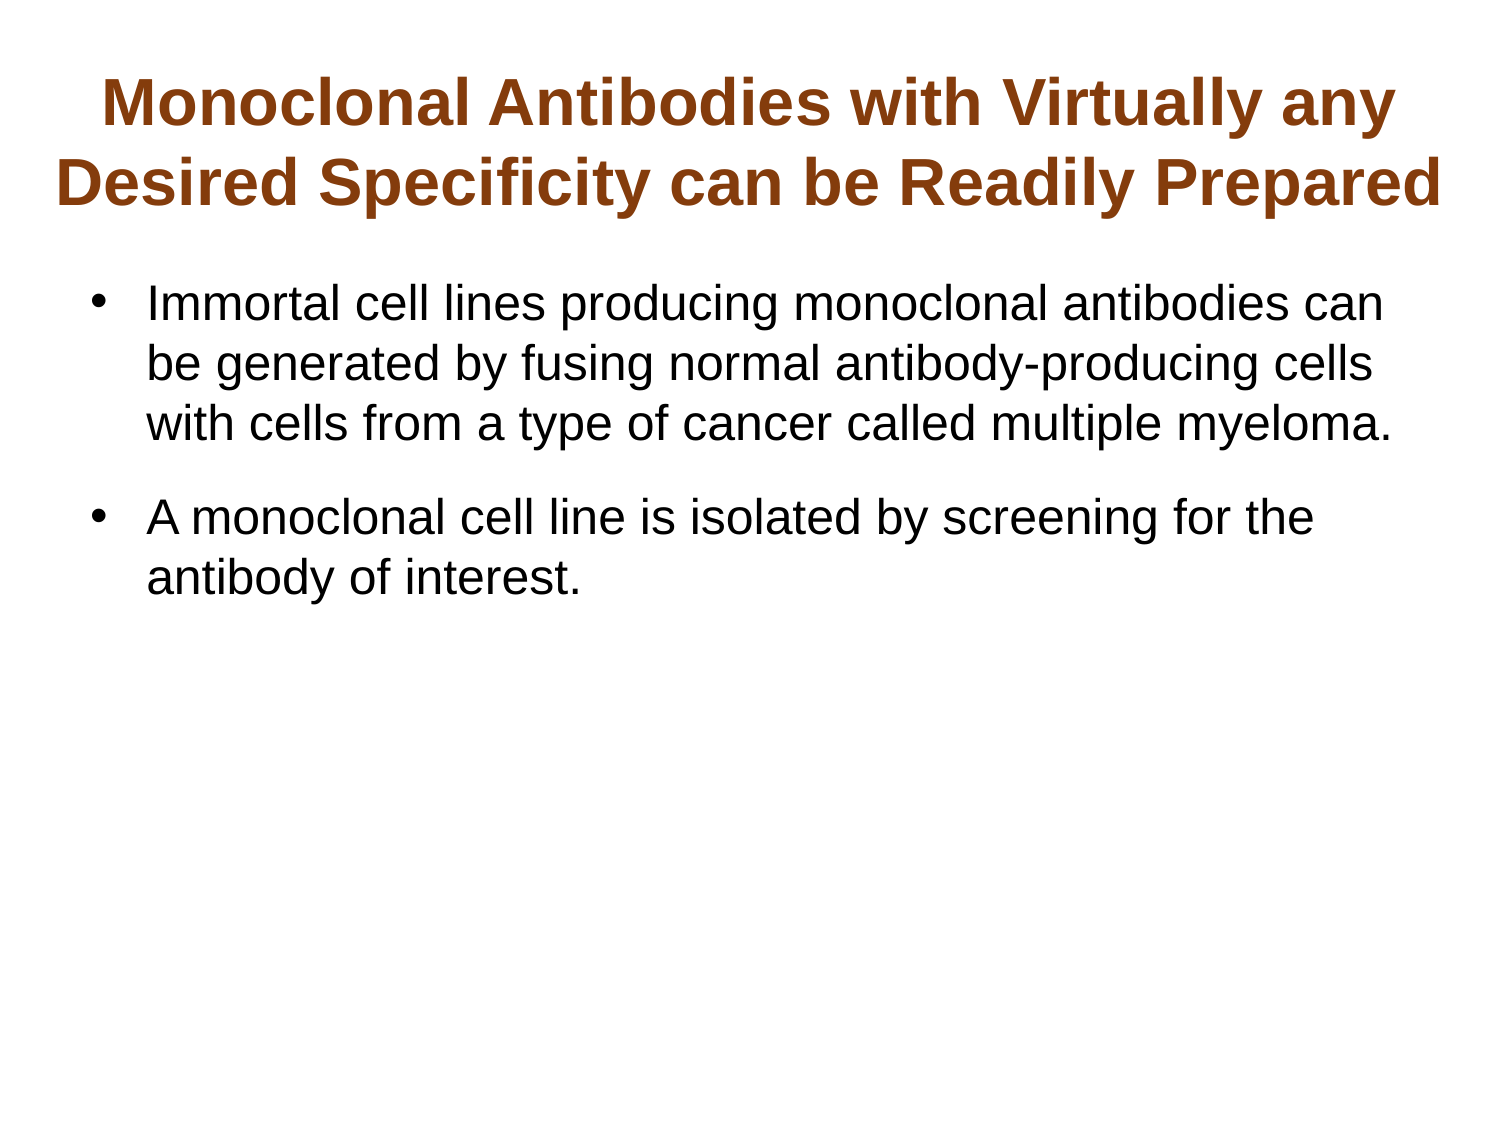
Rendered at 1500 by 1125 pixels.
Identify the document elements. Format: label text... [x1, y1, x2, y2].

list Immortal cell lines producing monoclonal antibodies can be generated by fusing normal antibody-producing cells with cells from a type of cancer called multiple myeloma. A monoclonal cell line is isolated by screening for the antibody of interest. [75, 262, 1425, 1005]
title Monoclonal Antibodies with Virtually any Desired Specificity can be Readily Prepared [0, 45, 1500, 233]
